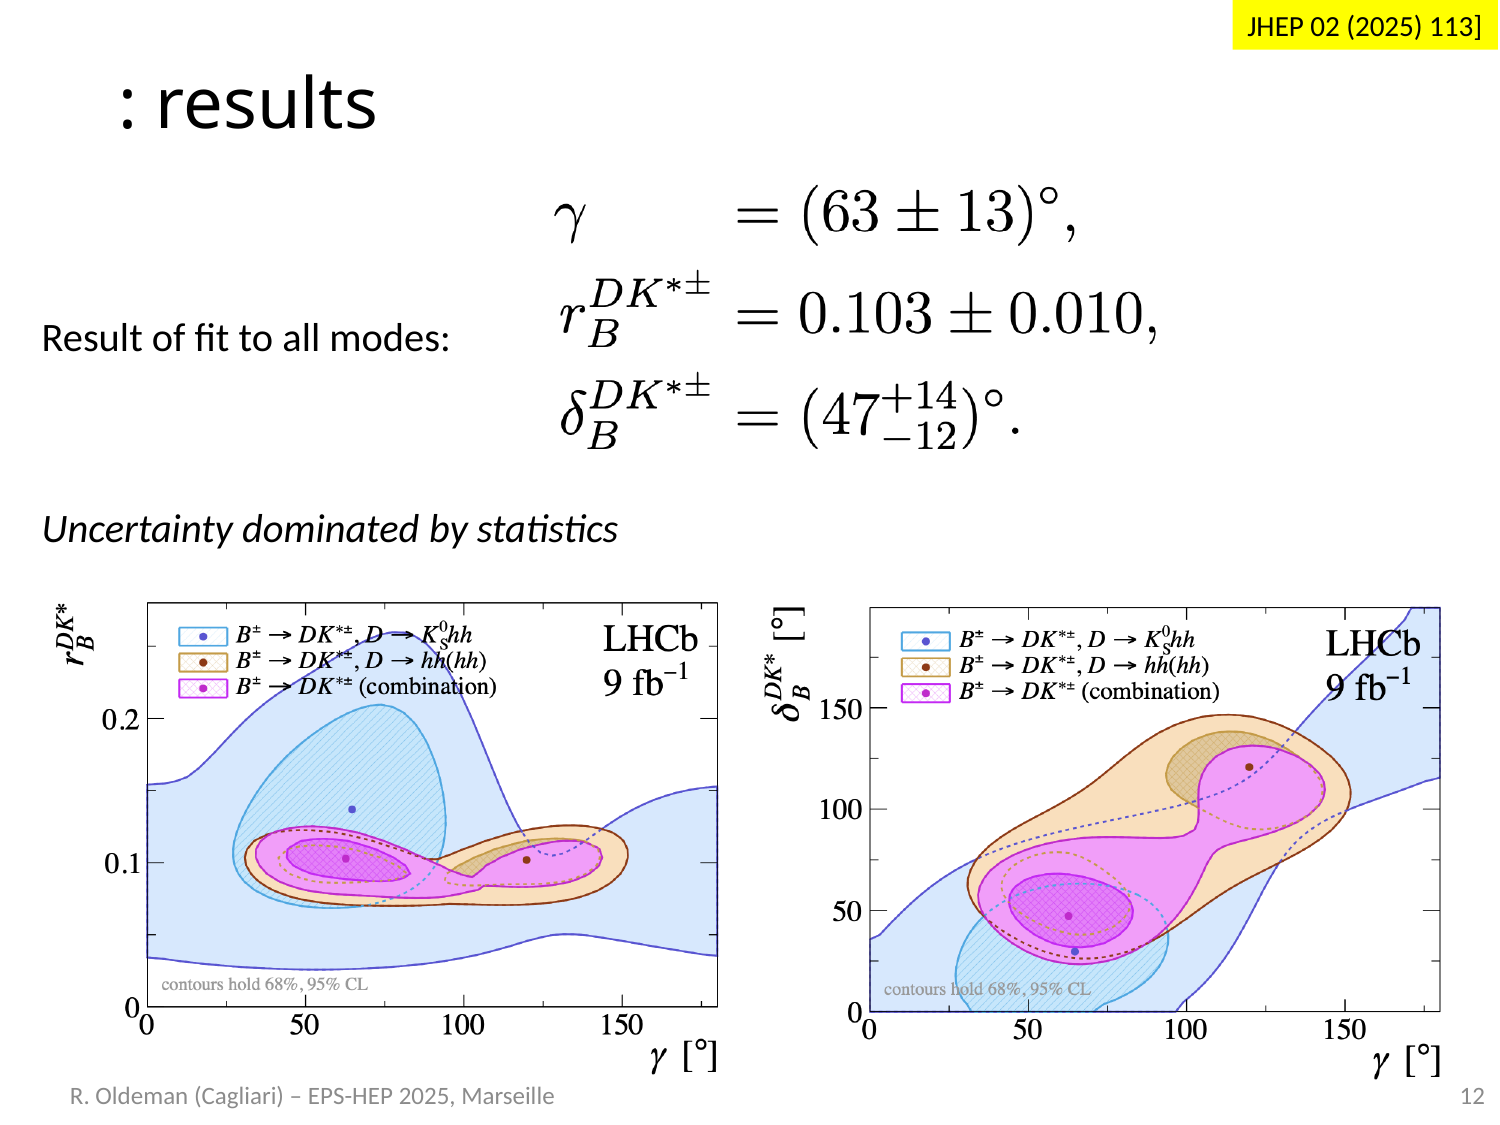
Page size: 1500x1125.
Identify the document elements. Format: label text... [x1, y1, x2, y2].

picture [534, 179, 1163, 465]
slide_number 12 [1162, 1065, 1500, 1125]
list Result of fit to all modes: Uncertainty dominated by statistics [26, 176, 806, 563]
picture [751, 590, 1472, 1085]
text_box JHEP 02 (2025) 113] [1232, 0, 1498, 50]
footer R. Oldeman (Cagliari) – EPS-HEP 2025, Marseille [0, 1065, 626, 1125]
picture [26, 590, 747, 1085]
